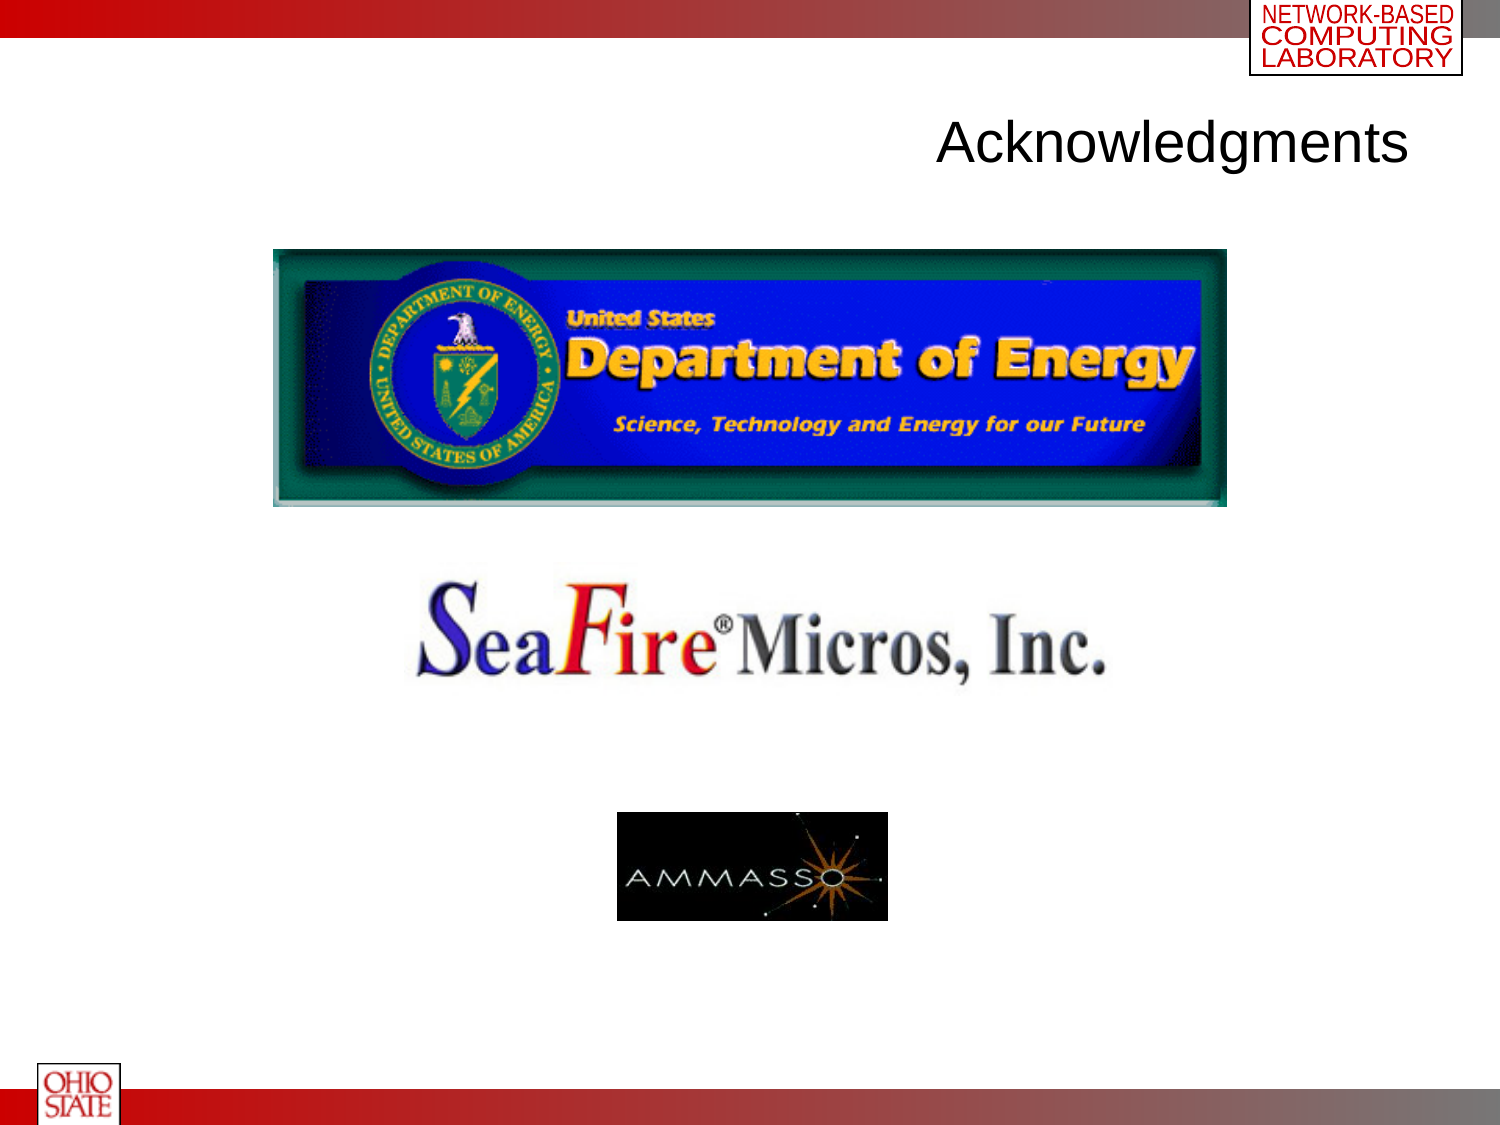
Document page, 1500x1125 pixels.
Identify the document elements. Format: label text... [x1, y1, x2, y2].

picture [273, 249, 1227, 507]
picture [616, 812, 888, 921]
title Acknowledgments [75, 45, 1425, 233]
picture [403, 562, 1113, 696]
picture [37, 1063, 121, 1125]
